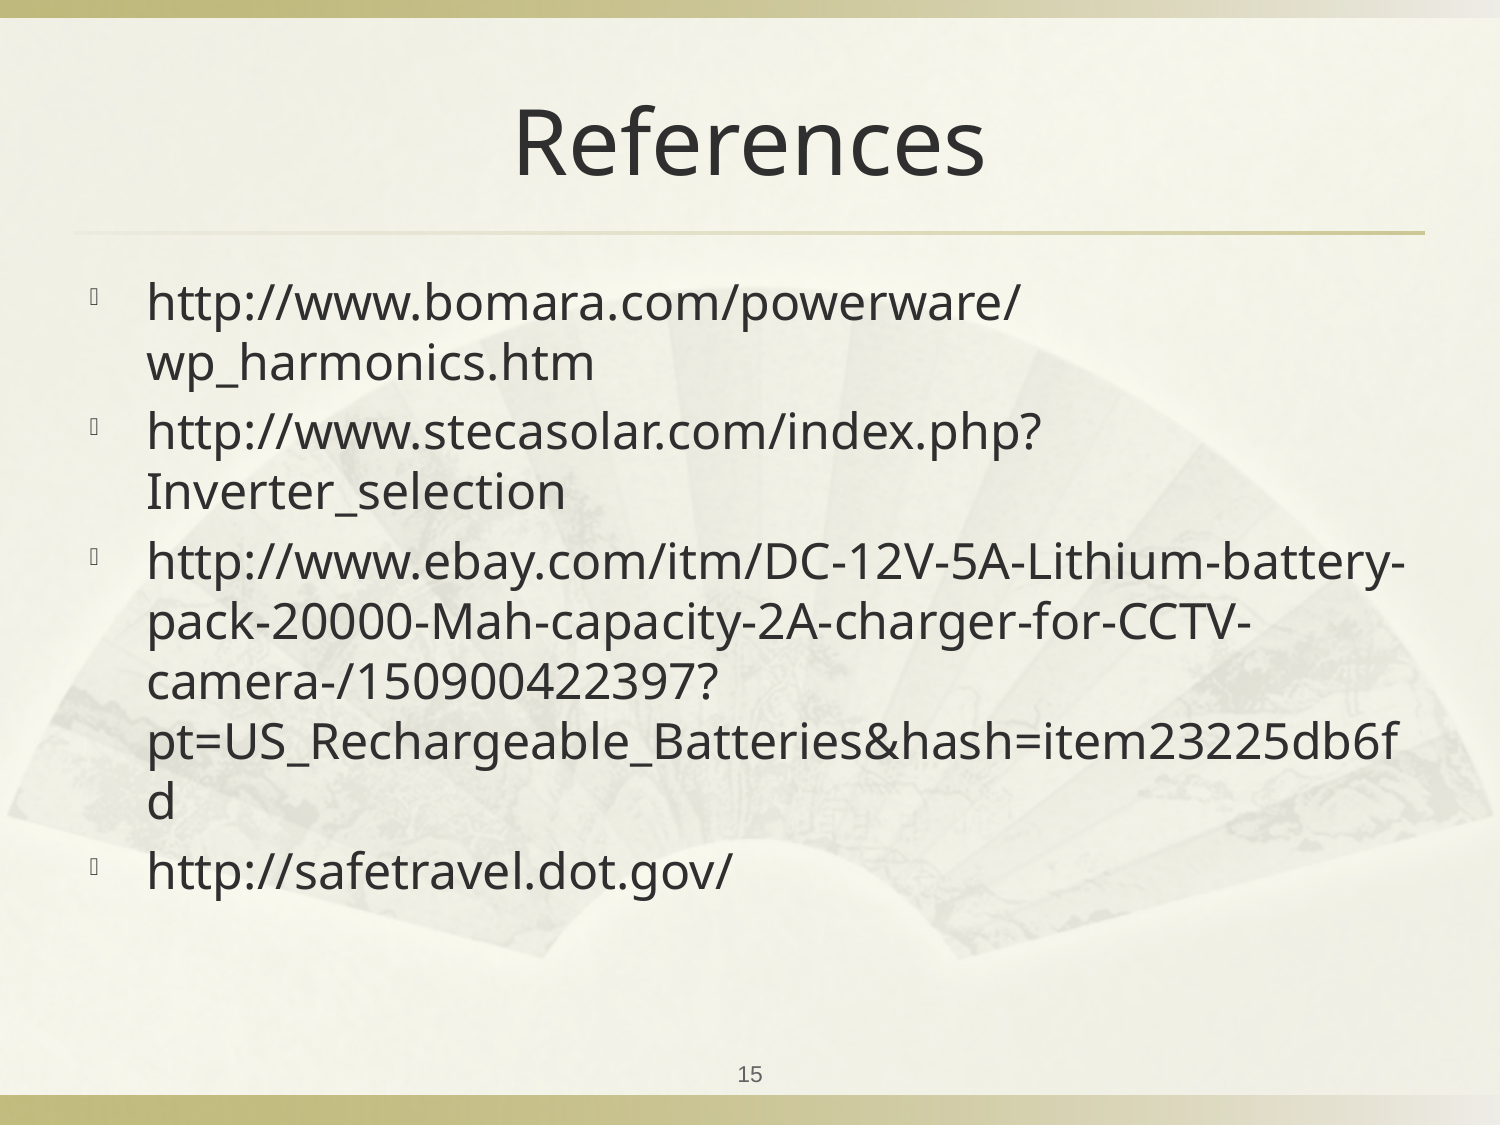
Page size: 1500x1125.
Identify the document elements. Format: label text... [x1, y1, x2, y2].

slide_number 15 [675, 1050, 825, 1097]
title References [75, 45, 1425, 233]
list http://www.bomara.com/powerware/wp_harmonics.htm http://www.stecasolar.com/index.php?Inverter_selection http://www.ebay.com/itm/DC-12V-5A-Lithium-battery-pack-20000-Mah-capacity-2A-charger-for-CCTV-camera-/150900422397?pt=US_Rechargeable_Batteries&hash=item23225db6fd http://safetravel.dot.gov/ [75, 262, 1425, 1032]
